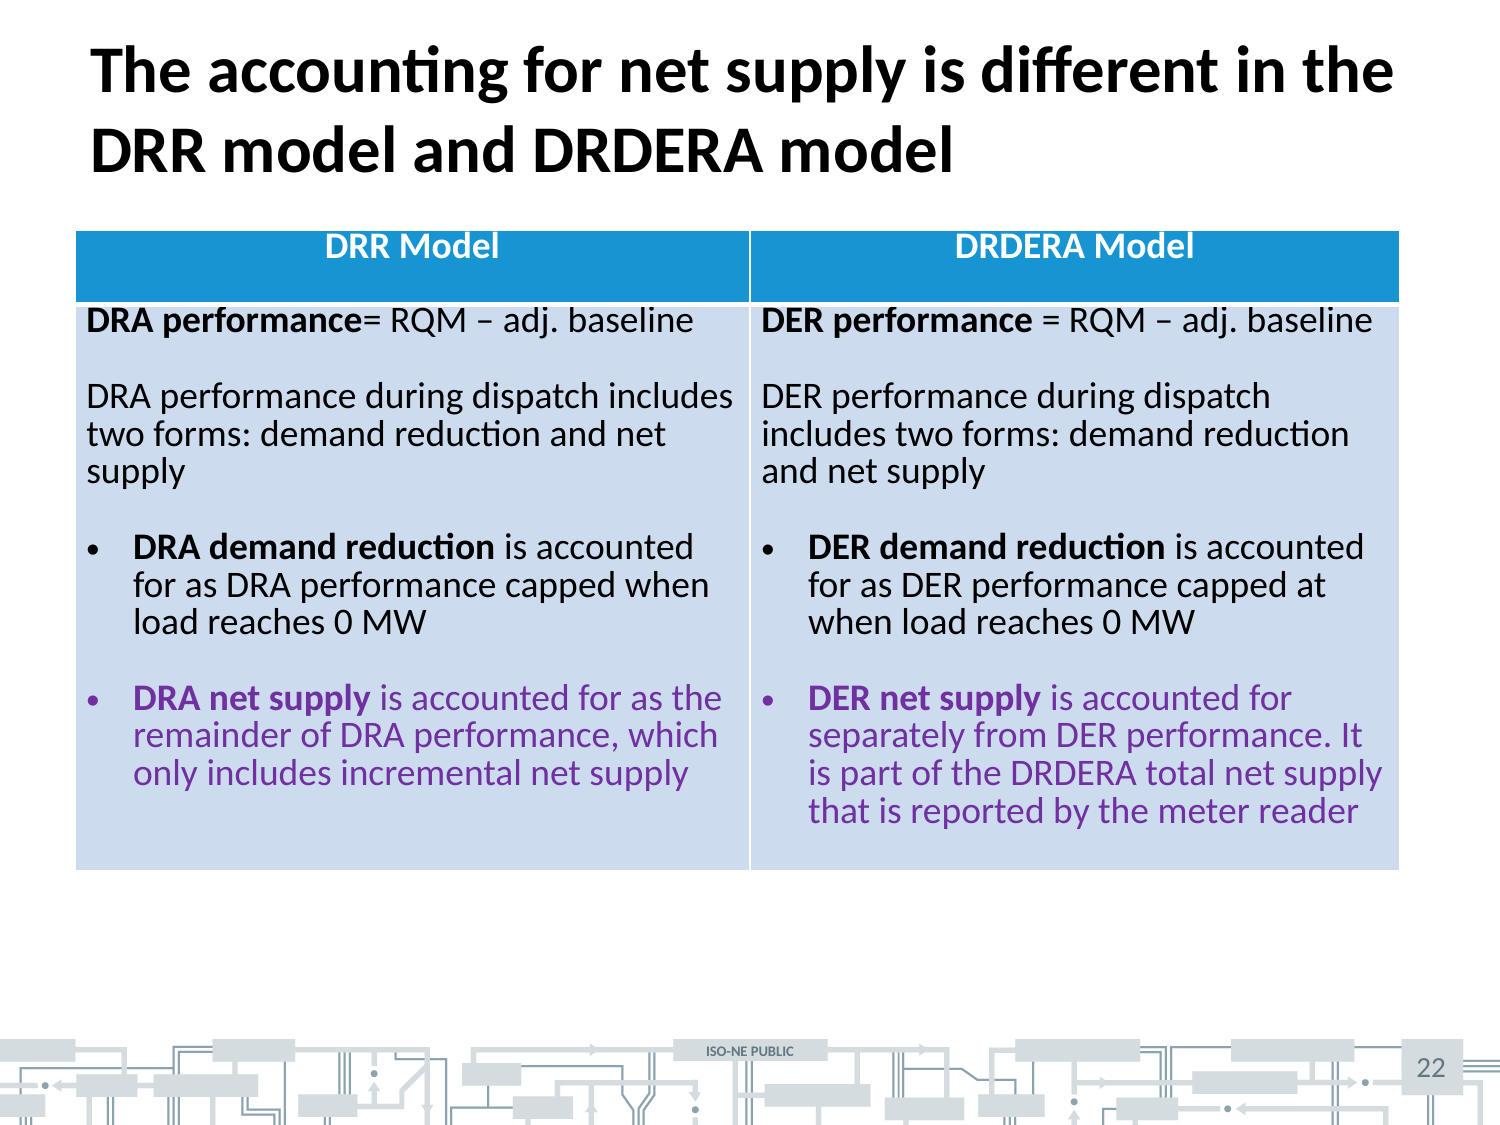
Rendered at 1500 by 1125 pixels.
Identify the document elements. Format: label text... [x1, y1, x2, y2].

table_header DRR Model [76, 231, 749, 302]
title The accounting for net supply is different in the DRR model and DRDERA model [75, 12, 1425, 200]
table_header DRDERA Model [751, 231, 1399, 302]
table_cell DRA performance= RQM – adj. baseline DRA performance during dispatch includes two forms: demand reduction and net supply DRA demand reduction is accounted for as DRA performance capped when load reaches 0 MW DRA net supply is accounted for as the remainder of DRA performance, which only includes incremental net supply [76, 307, 749, 870]
table_cell DER performance = RQM – adj. baseline DER performance during dispatch includes two forms: demand reduction and net supply DER demand reduction is accounted for as DER performance capped at when load reaches 0 MW DER net supply is accounted for separately from DER performance. It is part of the DRDERA total net supply that is reported by the meter reader [751, 307, 1399, 870]
picture [0, 1031, 1500, 1125]
slide_number 22 [1400, 1044, 1463, 1088]
